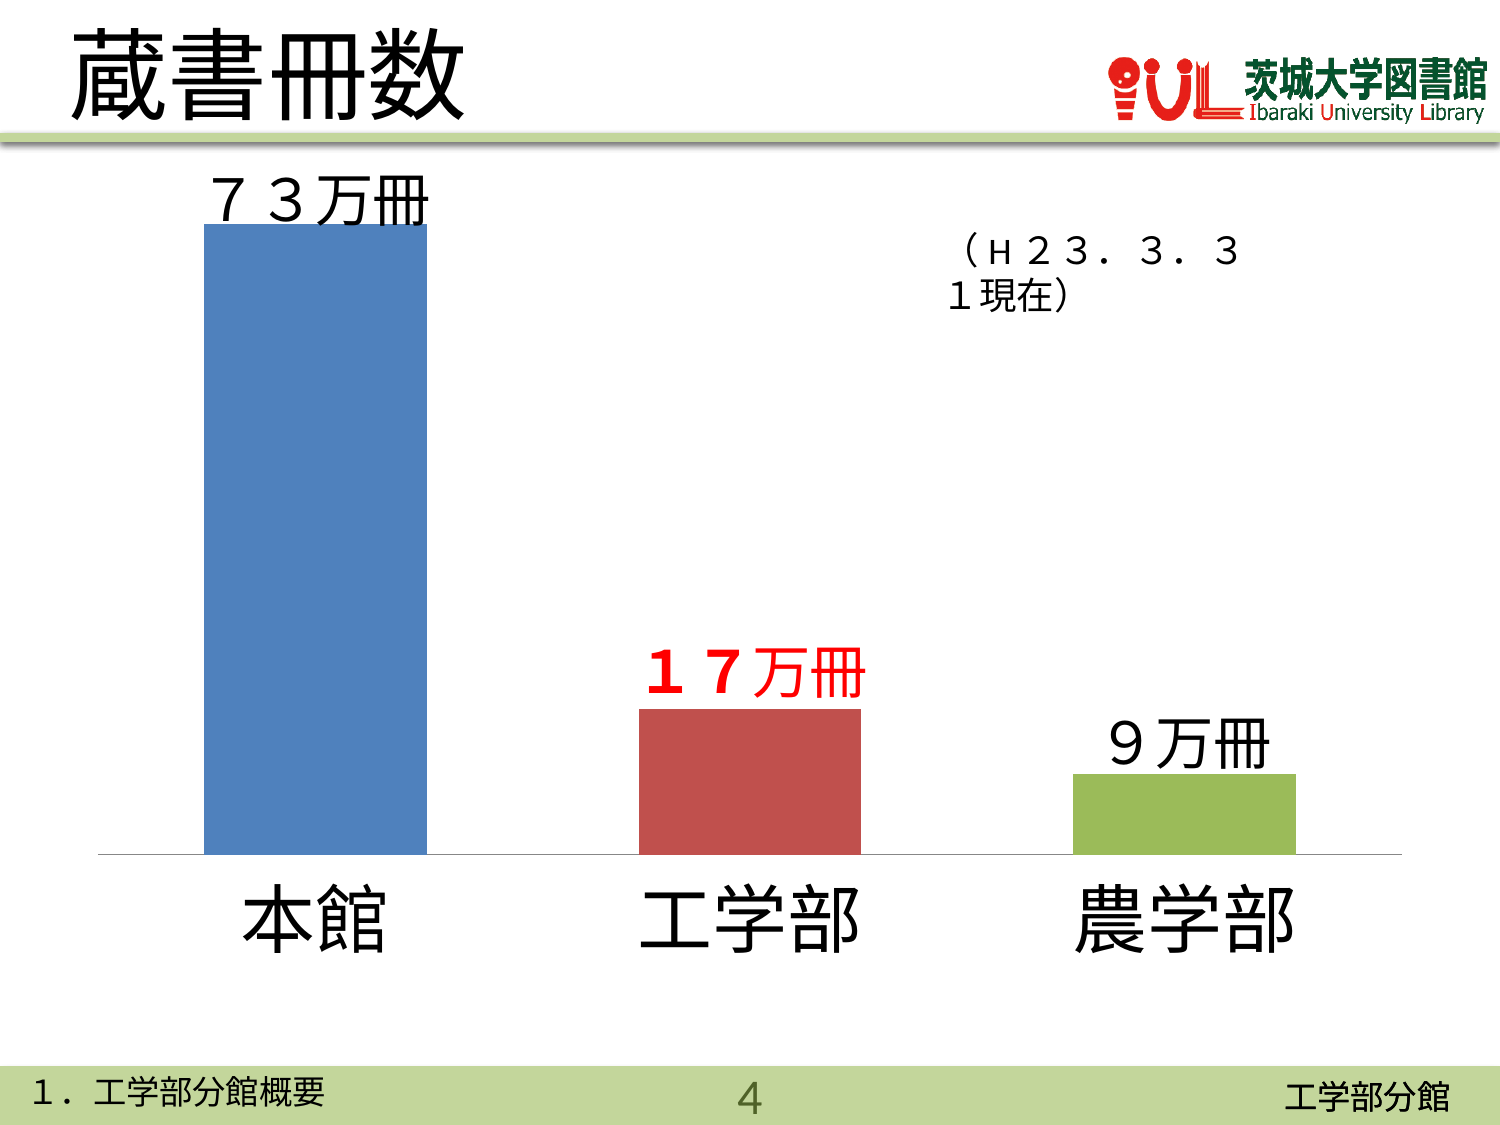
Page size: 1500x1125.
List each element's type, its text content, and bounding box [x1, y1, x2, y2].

title 蔵書冊数 [53, 7, 691, 138]
chart [74, 160, 1426, 1006]
text_box １．工学部分館概要 [11, 1064, 372, 1119]
slide_number 4 [575, 1064, 925, 1125]
picture [1104, 54, 1489, 124]
